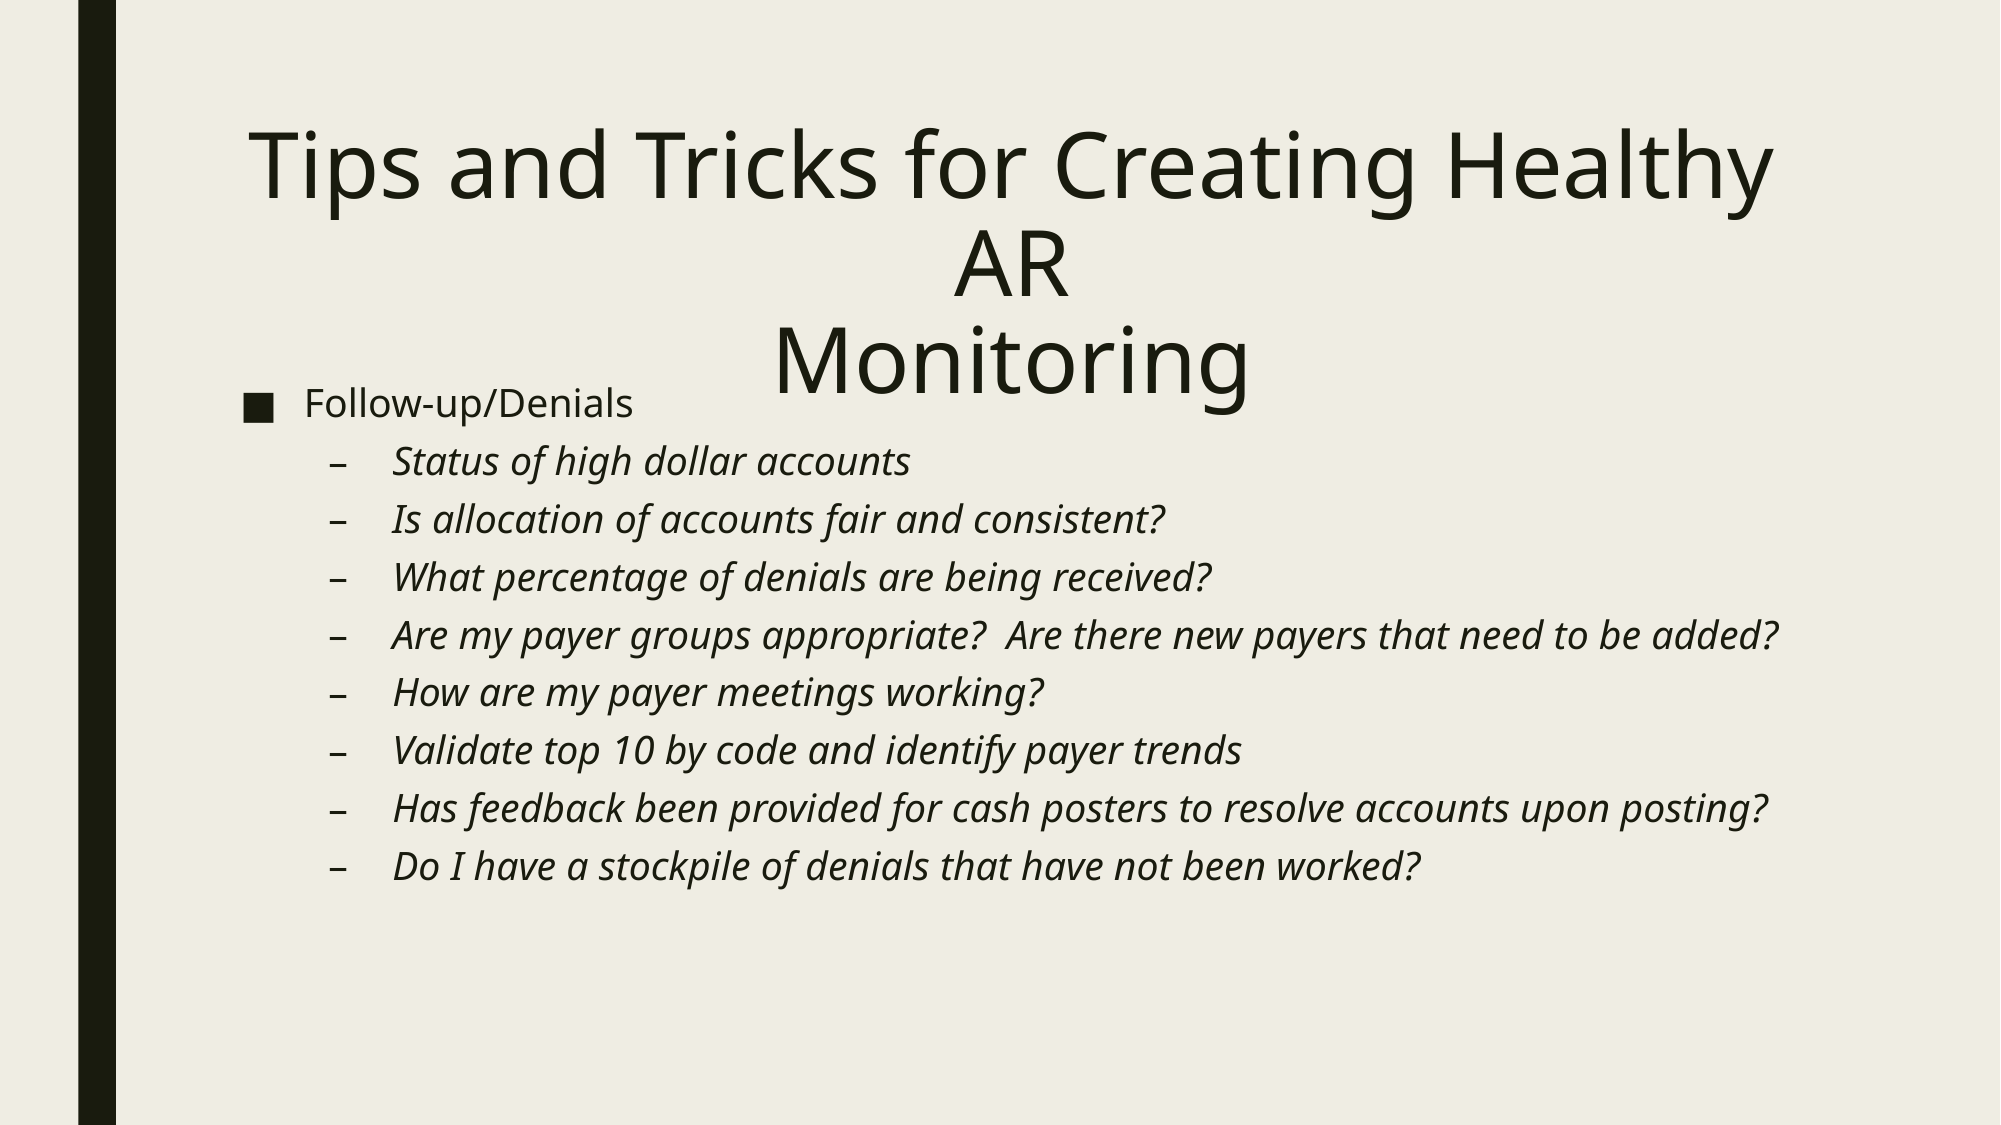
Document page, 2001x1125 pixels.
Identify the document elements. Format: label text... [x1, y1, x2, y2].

title Tips and Tricks for Creating Healthy AR Monitoring [225, 112, 1800, 357]
list Follow-up/Denials Status of high dollar accounts Is allocation of accounts fair and consistent? What percentage of denials are being received? Are my payer groups appropriate? Are there new payers that need to be added? How are my payer meetings working? Validate top 10 by code and identify payer trends Has feedback been provided for cash posters to resolve accounts upon posting? Do I have a stockpile of denials that have not been worked? [225, 375, 1800, 963]
